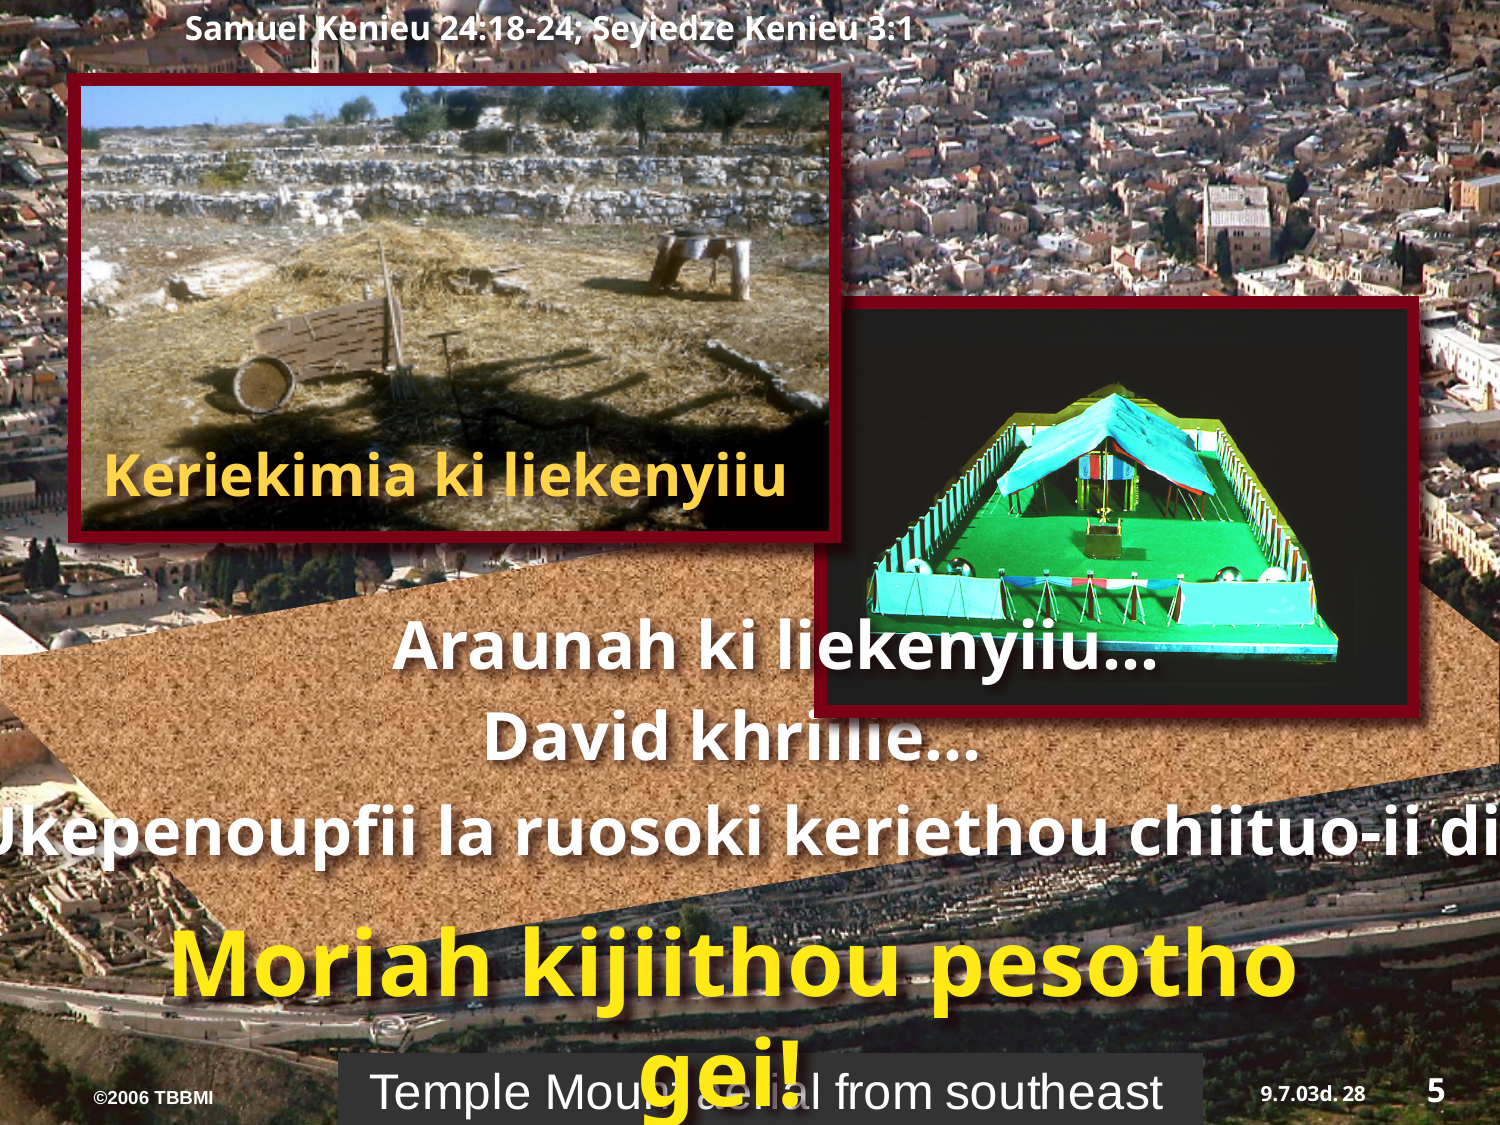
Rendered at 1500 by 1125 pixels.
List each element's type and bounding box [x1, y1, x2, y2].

picture [0, 971, 1500, 1125]
text_box [57, 85, 834, 531]
text_box [826, 308, 1408, 706]
picture [0, 0, 1500, 440]
text_box [0, 440, 1500, 971]
